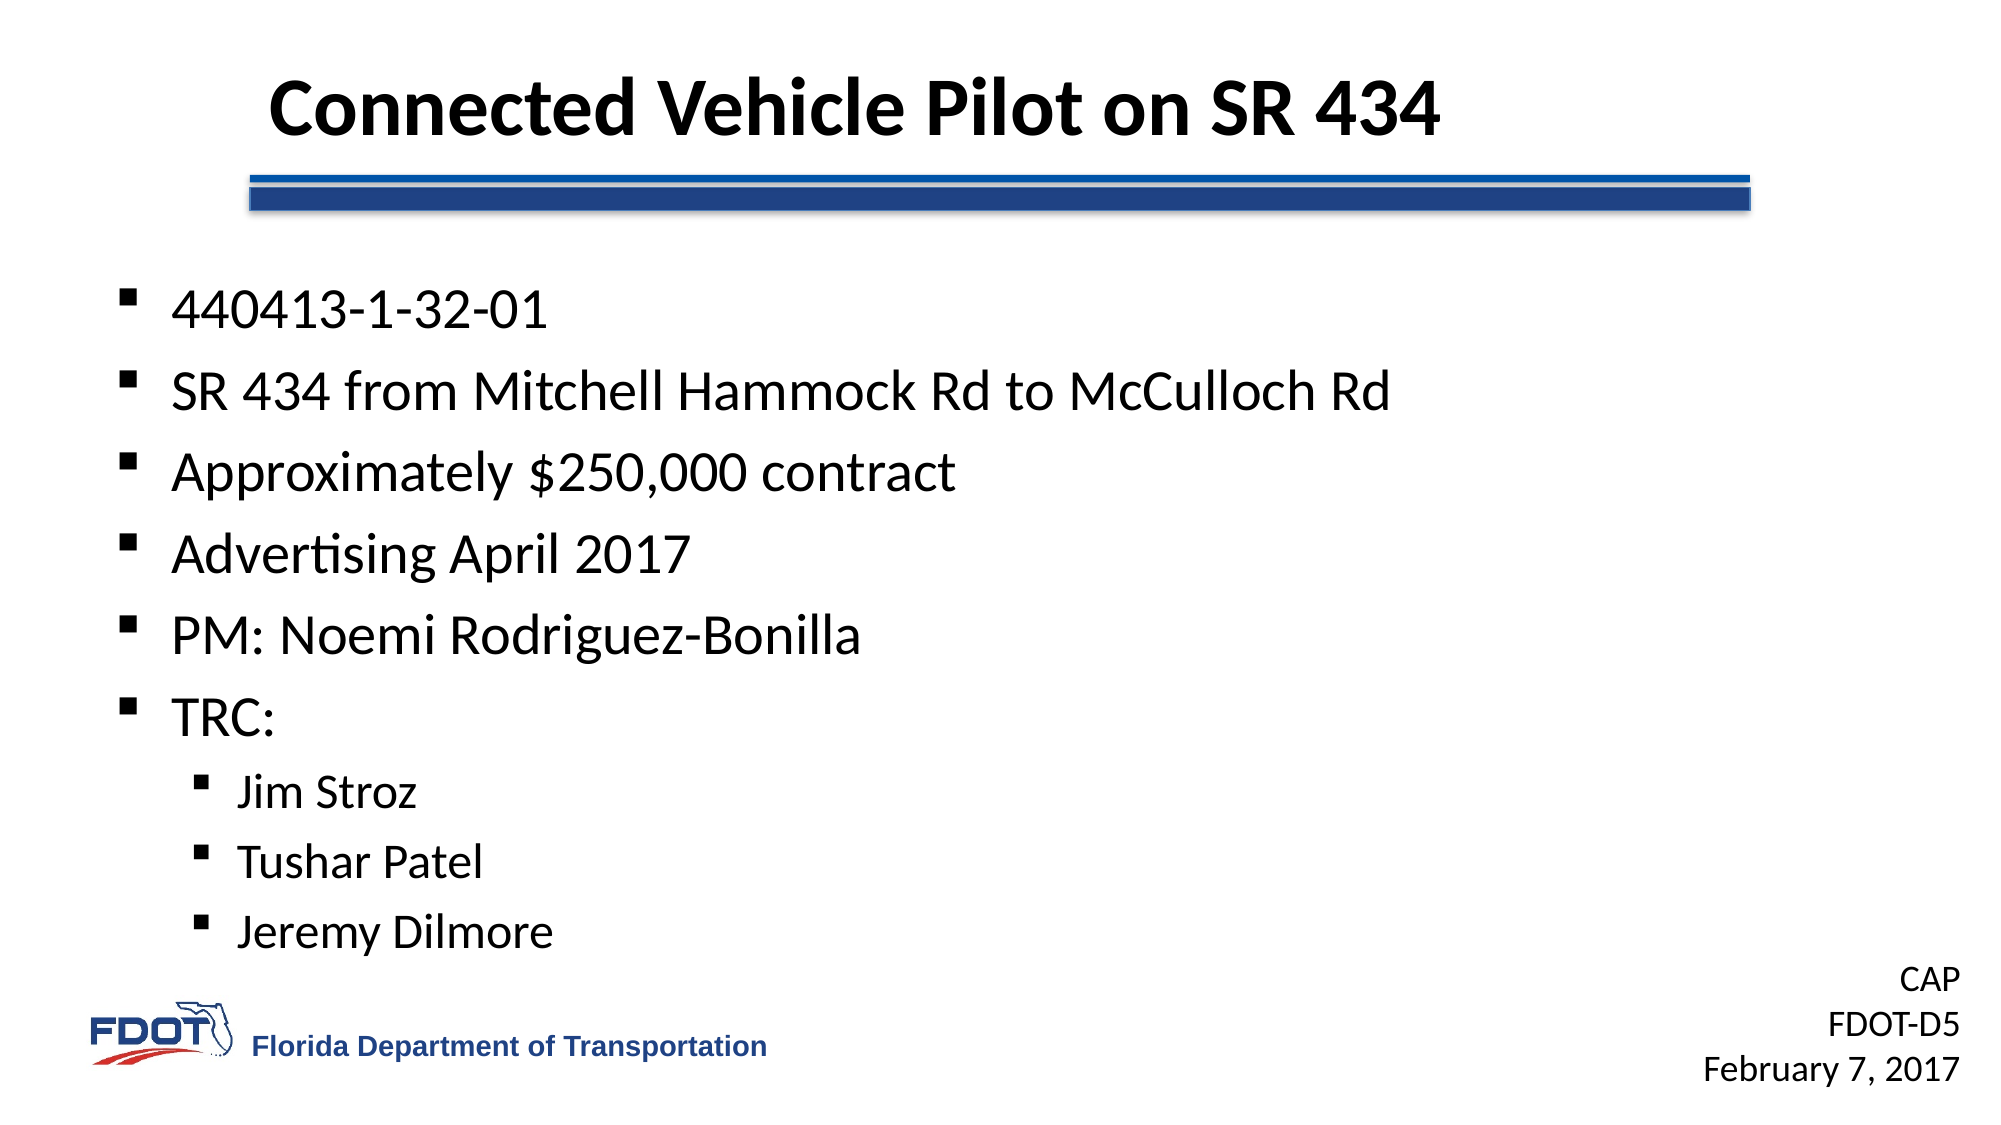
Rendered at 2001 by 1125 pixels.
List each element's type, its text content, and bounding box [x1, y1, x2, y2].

text_box Florida Department of Transportation [242, 1019, 1012, 1070]
text_box [249, 174, 1750, 183]
text_box Connected Vehicle Pilot on SR 434 [179, 44, 1830, 160]
list 440413-1-32-01 SR 434 from Mitchell Hammock Rd to McCulloch Rd Approximately $250,000 contract Advertising April 2017 PM: Noemi Rodriguez-Bonilla TRC: Jim Stroz Tushar Patel Jeremy Dilmore [99, 262, 1900, 1005]
text_box CAP FDOT-D5 February 7, 2017 [1012, 946, 1976, 1097]
text_box [249, 190, 1751, 211]
picture [86, 994, 238, 1071]
